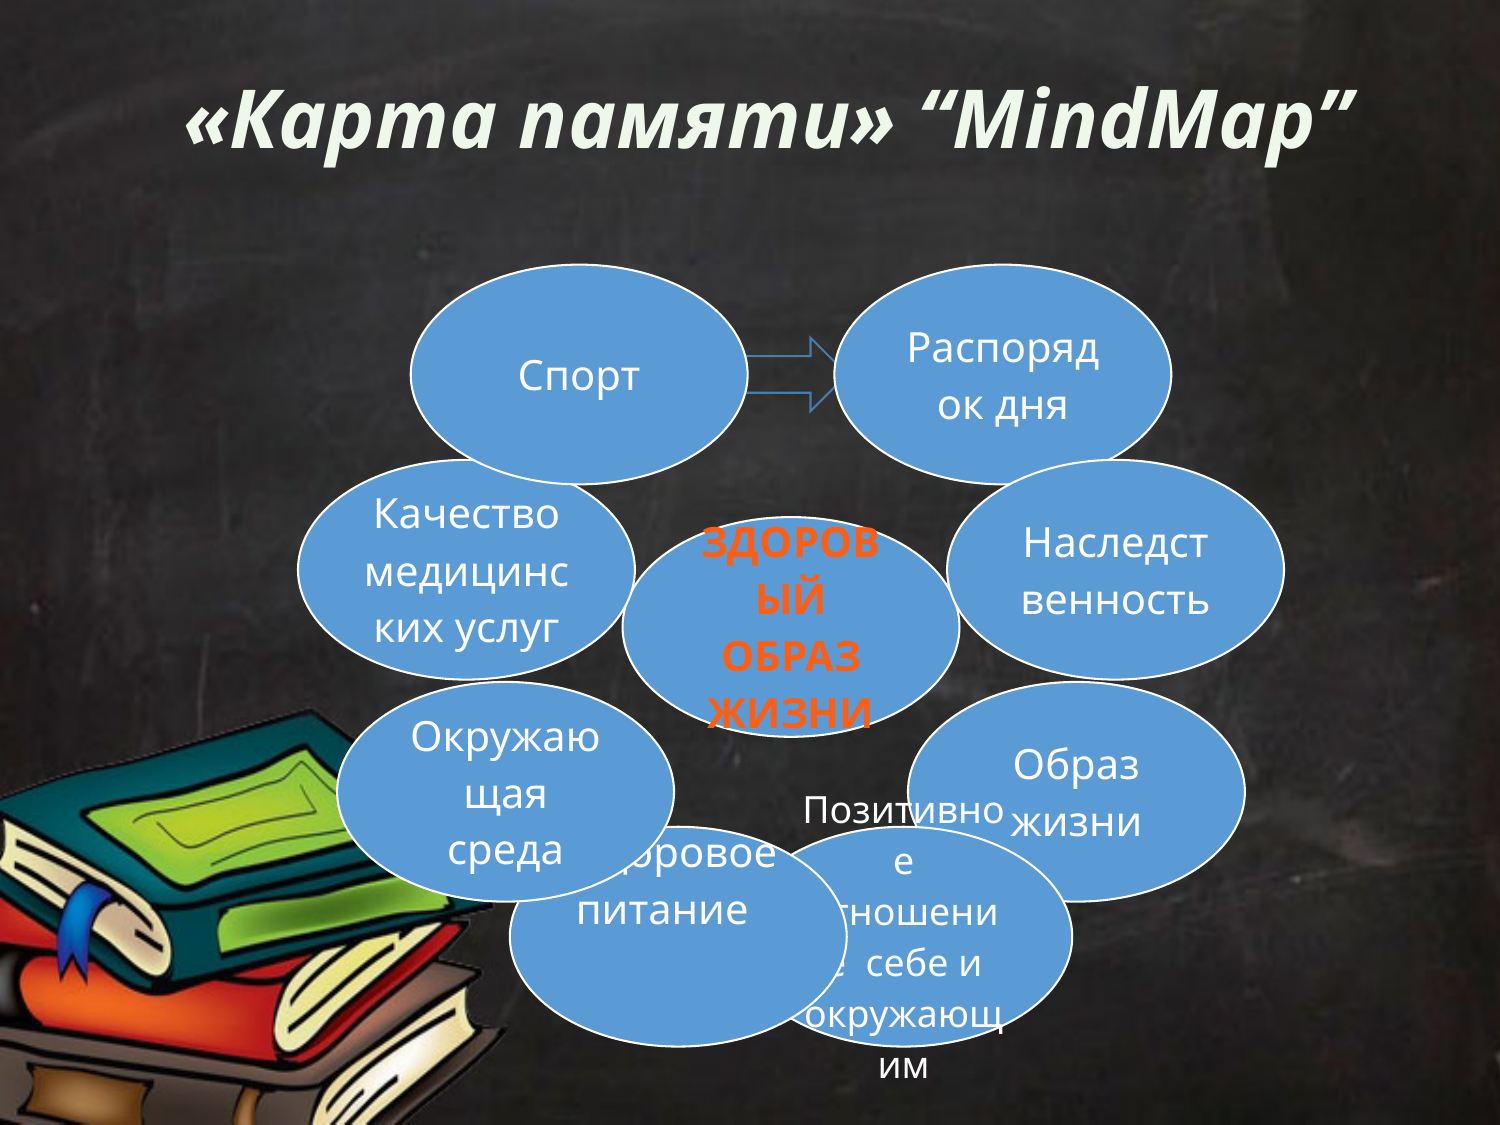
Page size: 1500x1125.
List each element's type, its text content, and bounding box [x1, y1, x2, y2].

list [117, 187, 1465, 1067]
title «Карта памяти» “MindMap” [140, 35, 1397, 187]
picture [0, 0, 1500, 1125]
